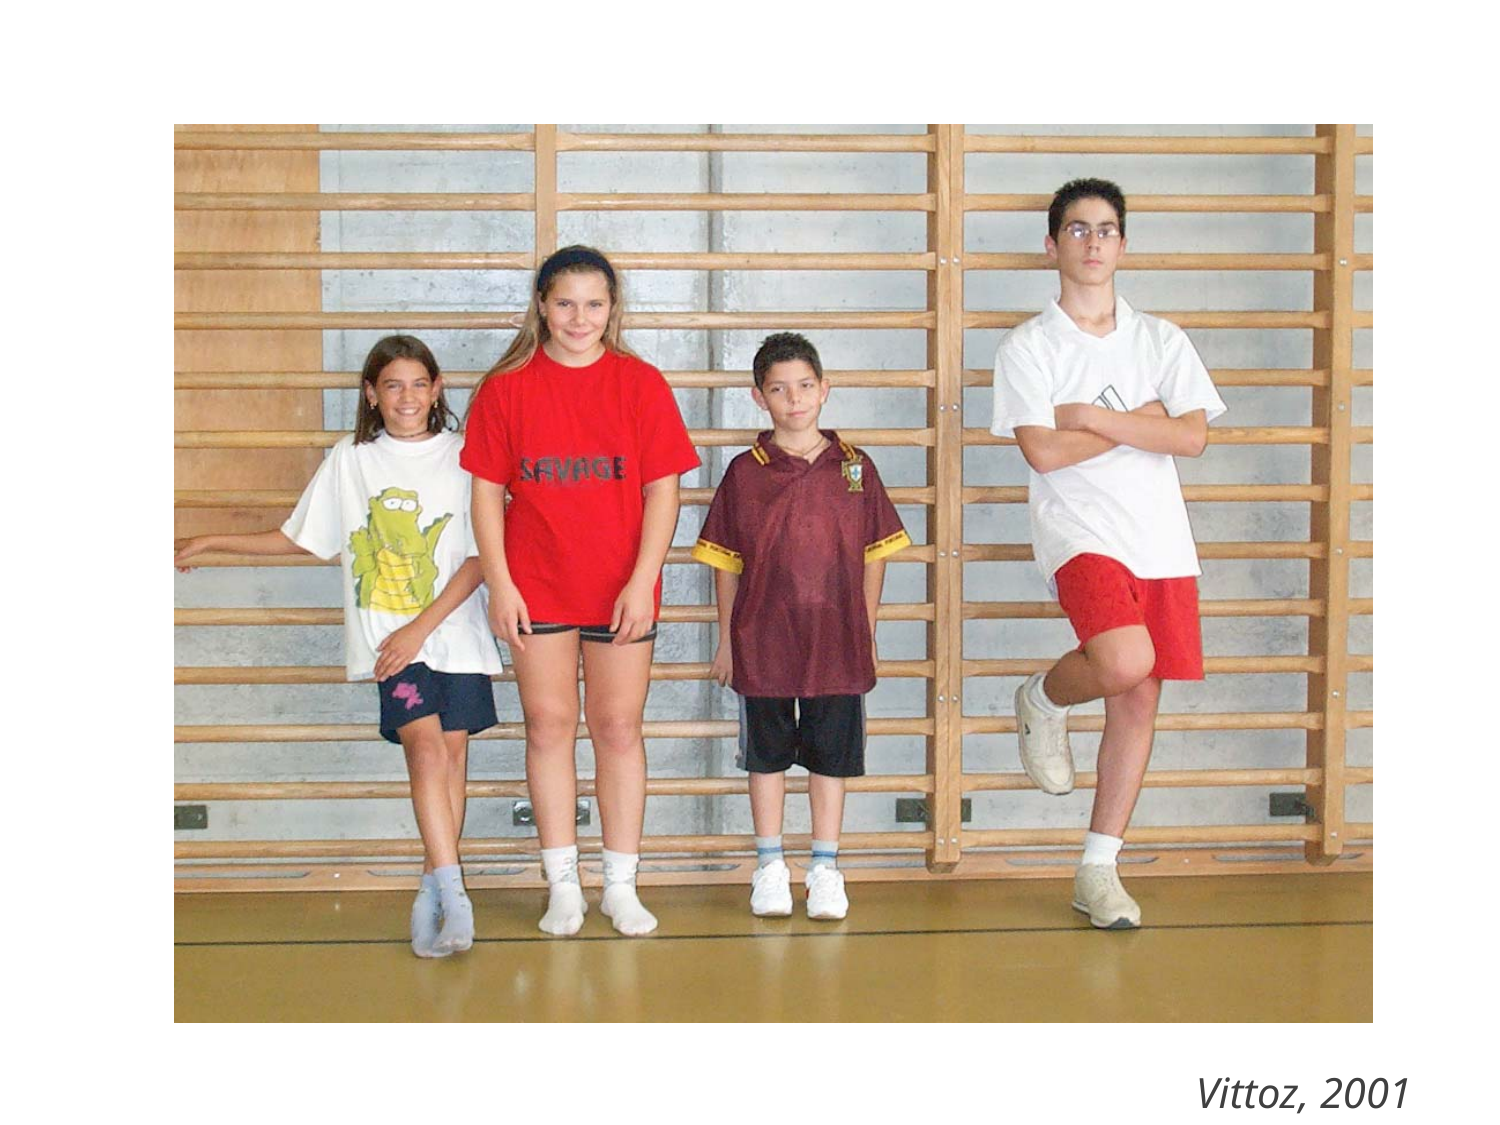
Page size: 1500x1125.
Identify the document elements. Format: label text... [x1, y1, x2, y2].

picture [174, 124, 1376, 1026]
text_box Vittoz, 2001 [1180, 1059, 1428, 1125]
